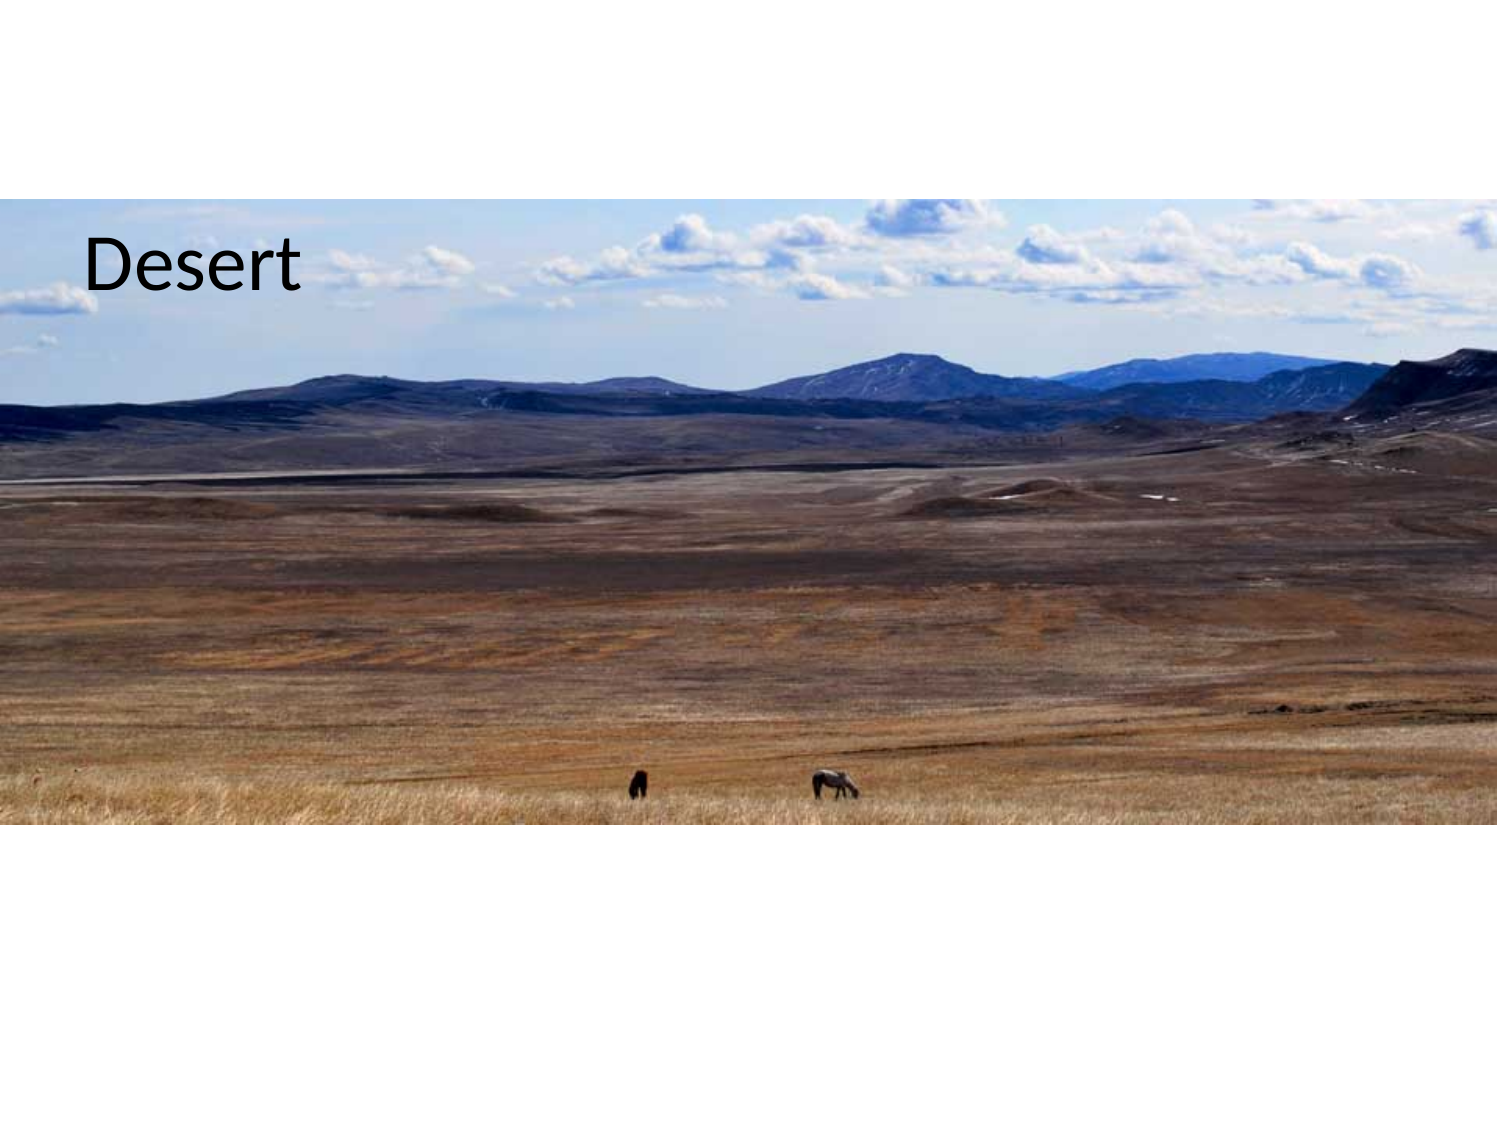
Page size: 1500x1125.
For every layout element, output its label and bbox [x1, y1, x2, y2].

picture [0, 199, 1497, 826]
